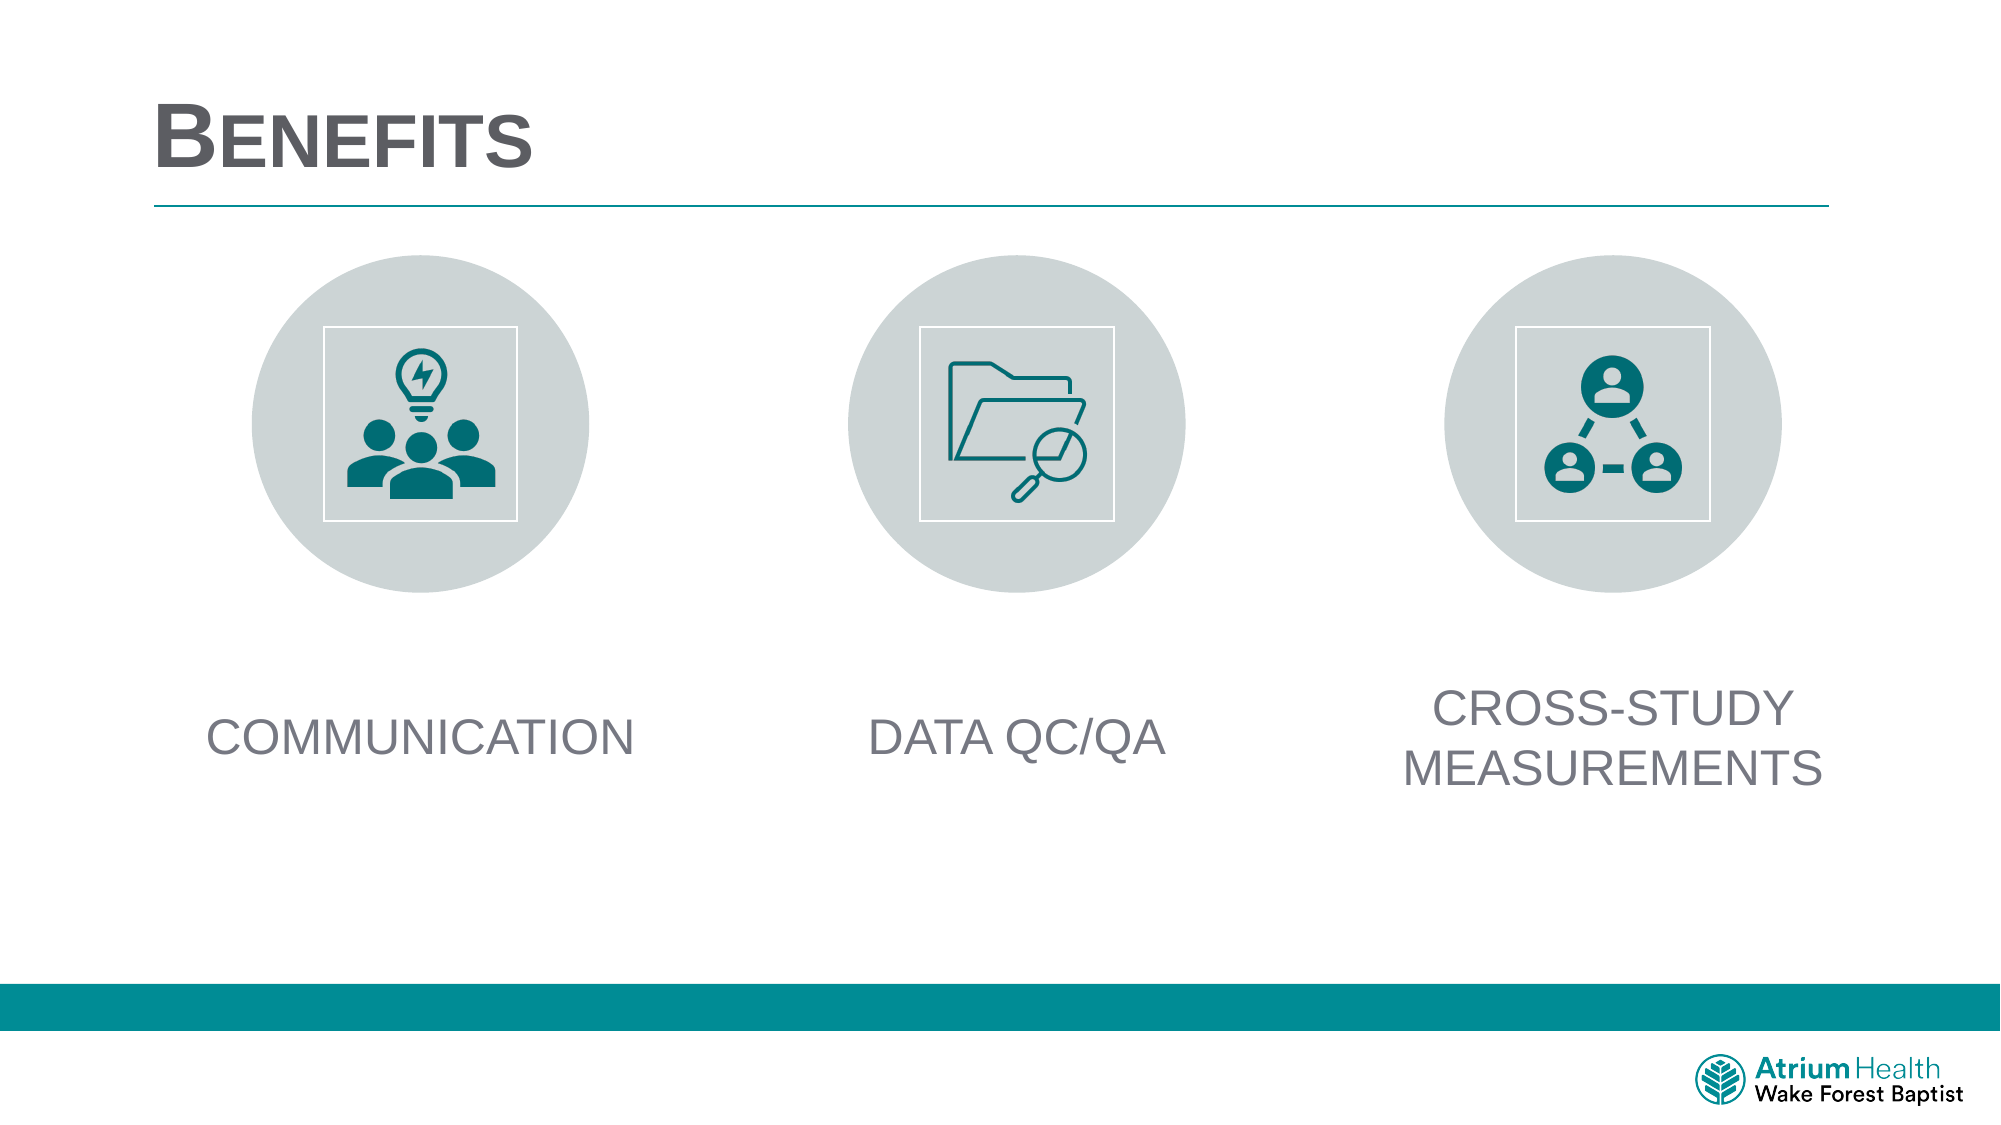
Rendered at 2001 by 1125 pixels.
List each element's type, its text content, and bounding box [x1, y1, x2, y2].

picture [1695, 1054, 1963, 1106]
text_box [154, 243, 1880, 805]
text_box BENEFITS [137, 59, 1863, 216]
